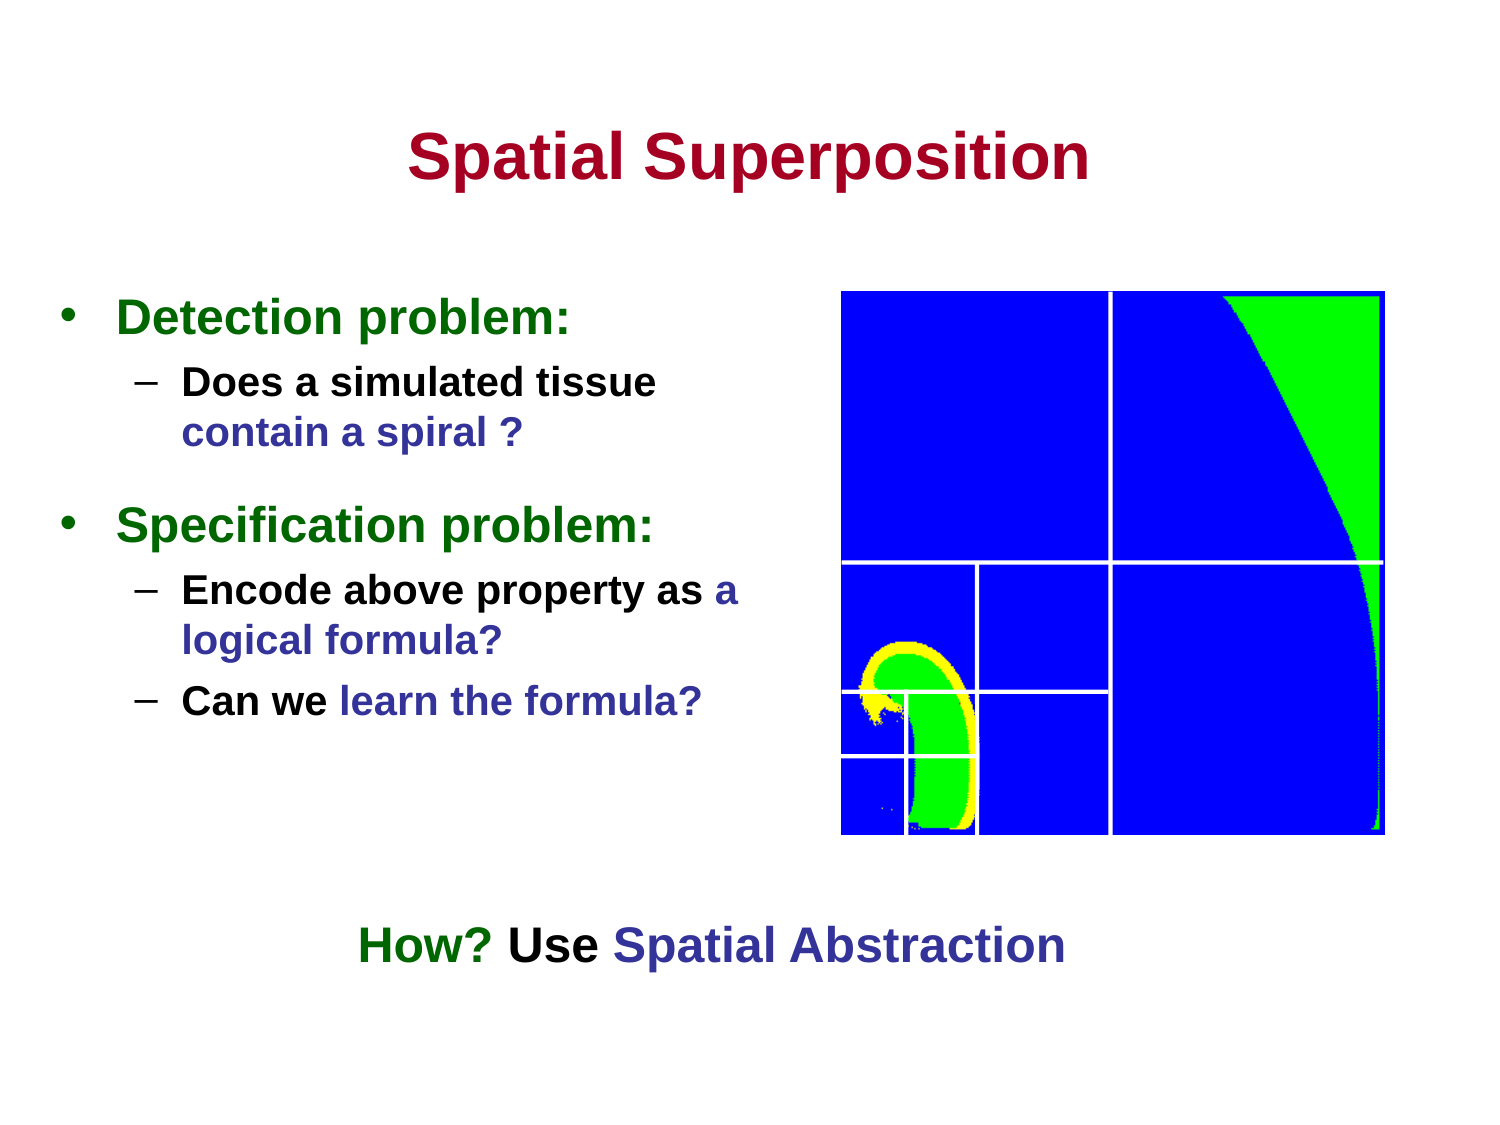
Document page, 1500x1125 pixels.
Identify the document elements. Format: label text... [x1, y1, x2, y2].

title Spatial Superposition [75, 85, 1425, 220]
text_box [839, 291, 1384, 840]
list Detection problem: Does a simulated tissue contain a spiral ? Specification problem: Encode above property as a logical formula? Can we learn the formula? [44, 277, 800, 846]
text_box How? Use Spatial Abstraction [342, 904, 1082, 980]
